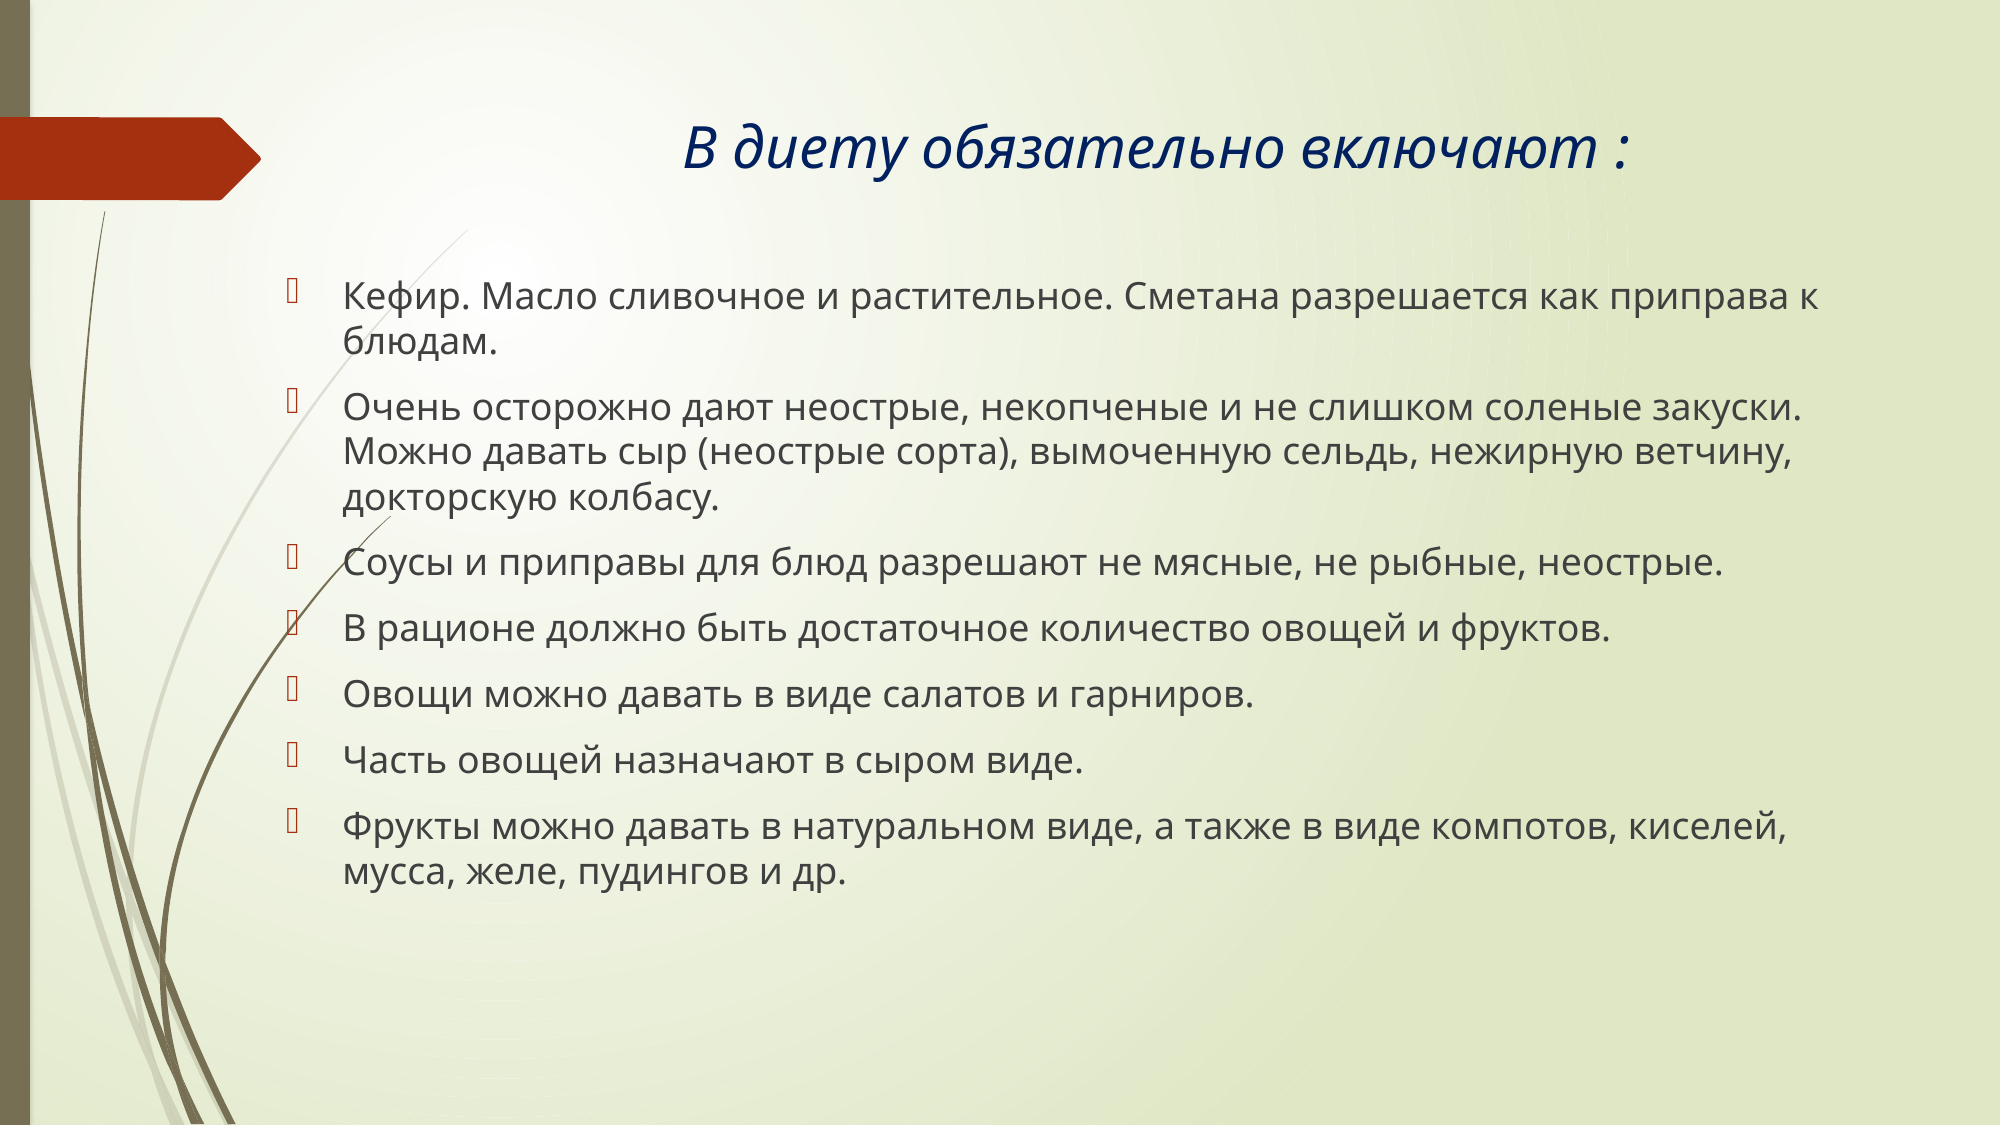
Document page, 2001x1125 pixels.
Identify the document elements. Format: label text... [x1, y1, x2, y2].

title В диету обязательно включают : [425, 102, 1888, 264]
list Кефир. Масло сливочное и растительное. Сметана разрешается как приправа к блюдам. Очень осторожно дают неострые, некопченые и не слишком соленые закуски. Можно давать сыр (неострые сорта), вымоченную сельдь, нежирную ветчину, докторскую колбасу. Соусы и приправы для блюд разрешают не мясные, не рыбные, неострые. В рационе должно быть достаточное количество овощей и фруктов. Овощи можно давать в виде салатов и гарниров. Часть овощей назначают в сыром виде. Фрукты можно давать в натуральном виде, а также в виде компотов, киселей, мусса, желе, пудингов и др. [271, 264, 1888, 1076]
